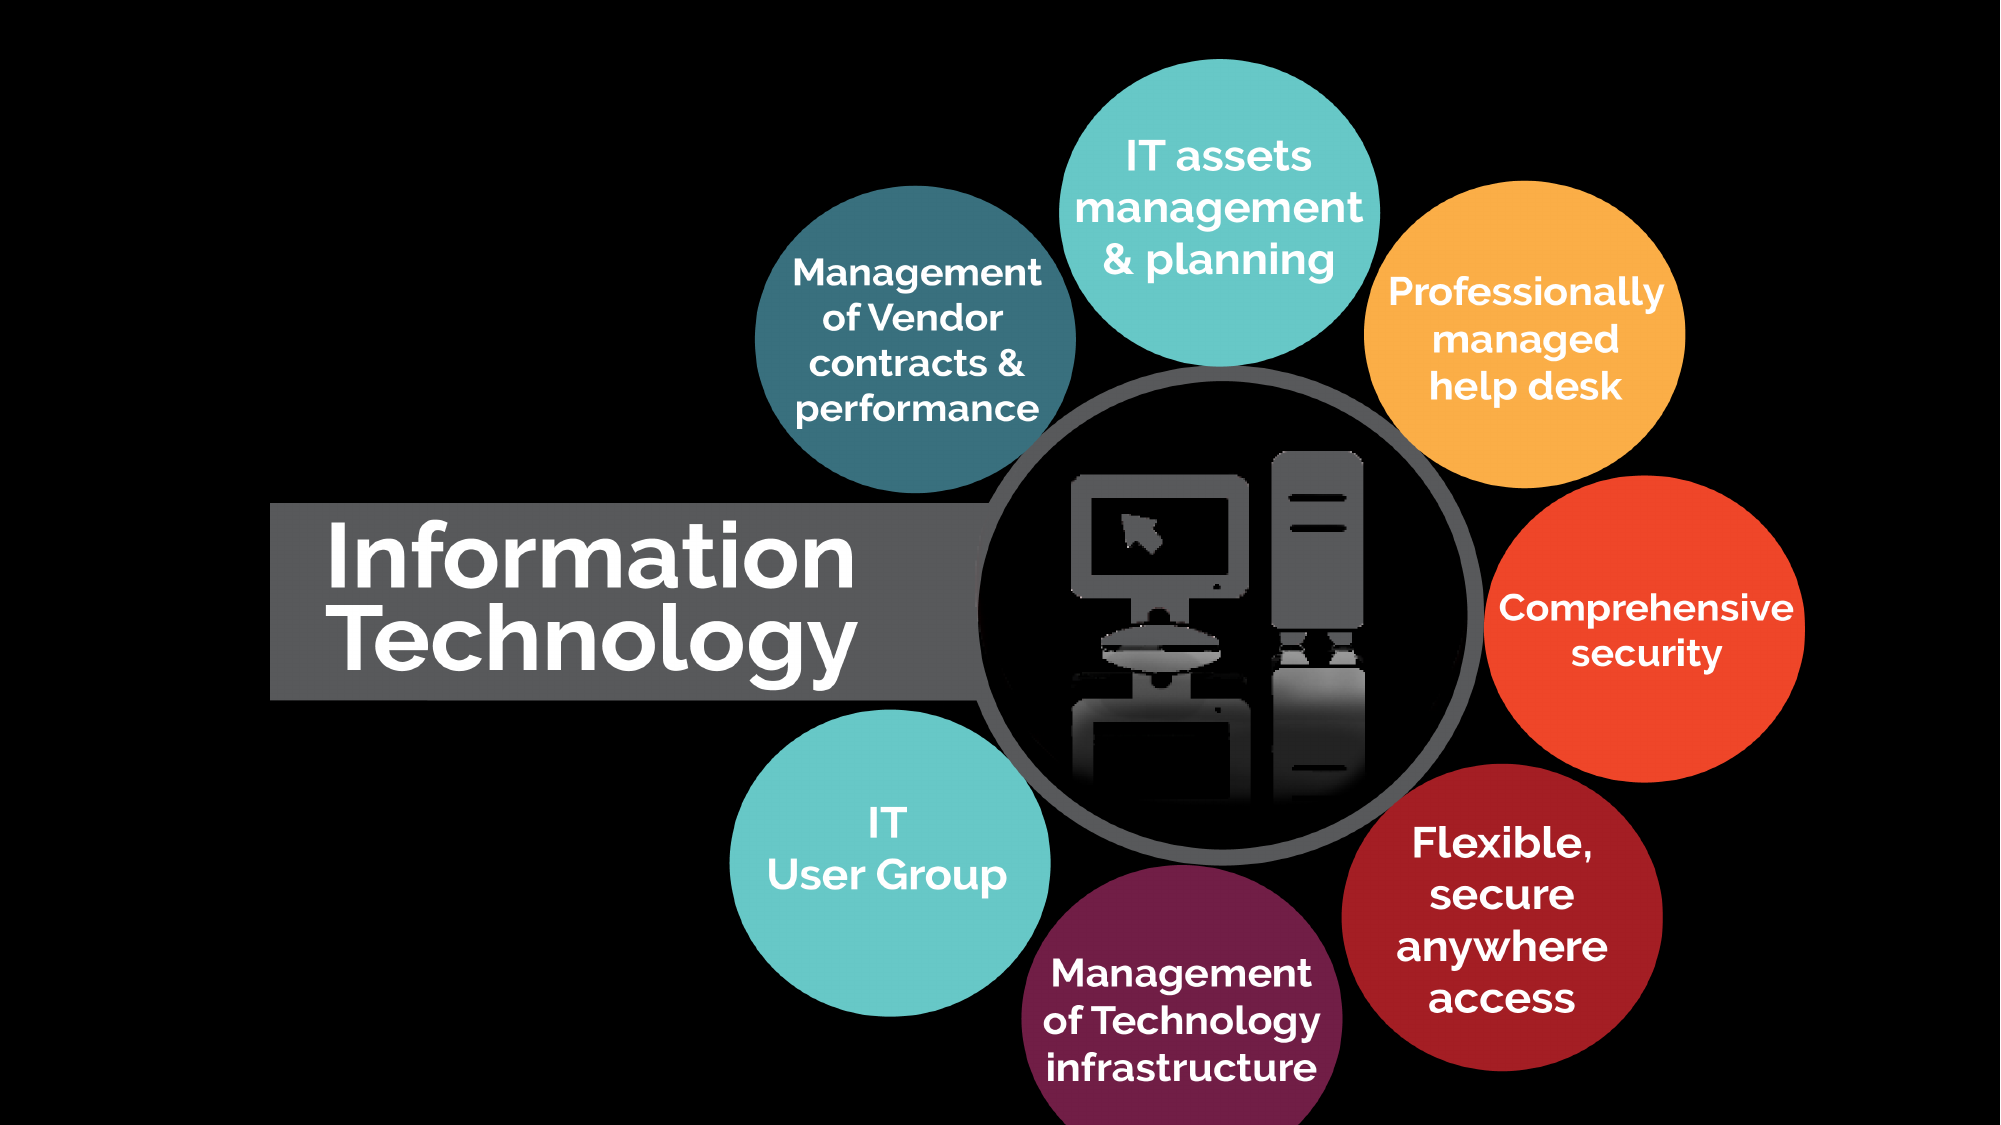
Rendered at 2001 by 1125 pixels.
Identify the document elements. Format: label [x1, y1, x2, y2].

list [269, 59, 1805, 1125]
